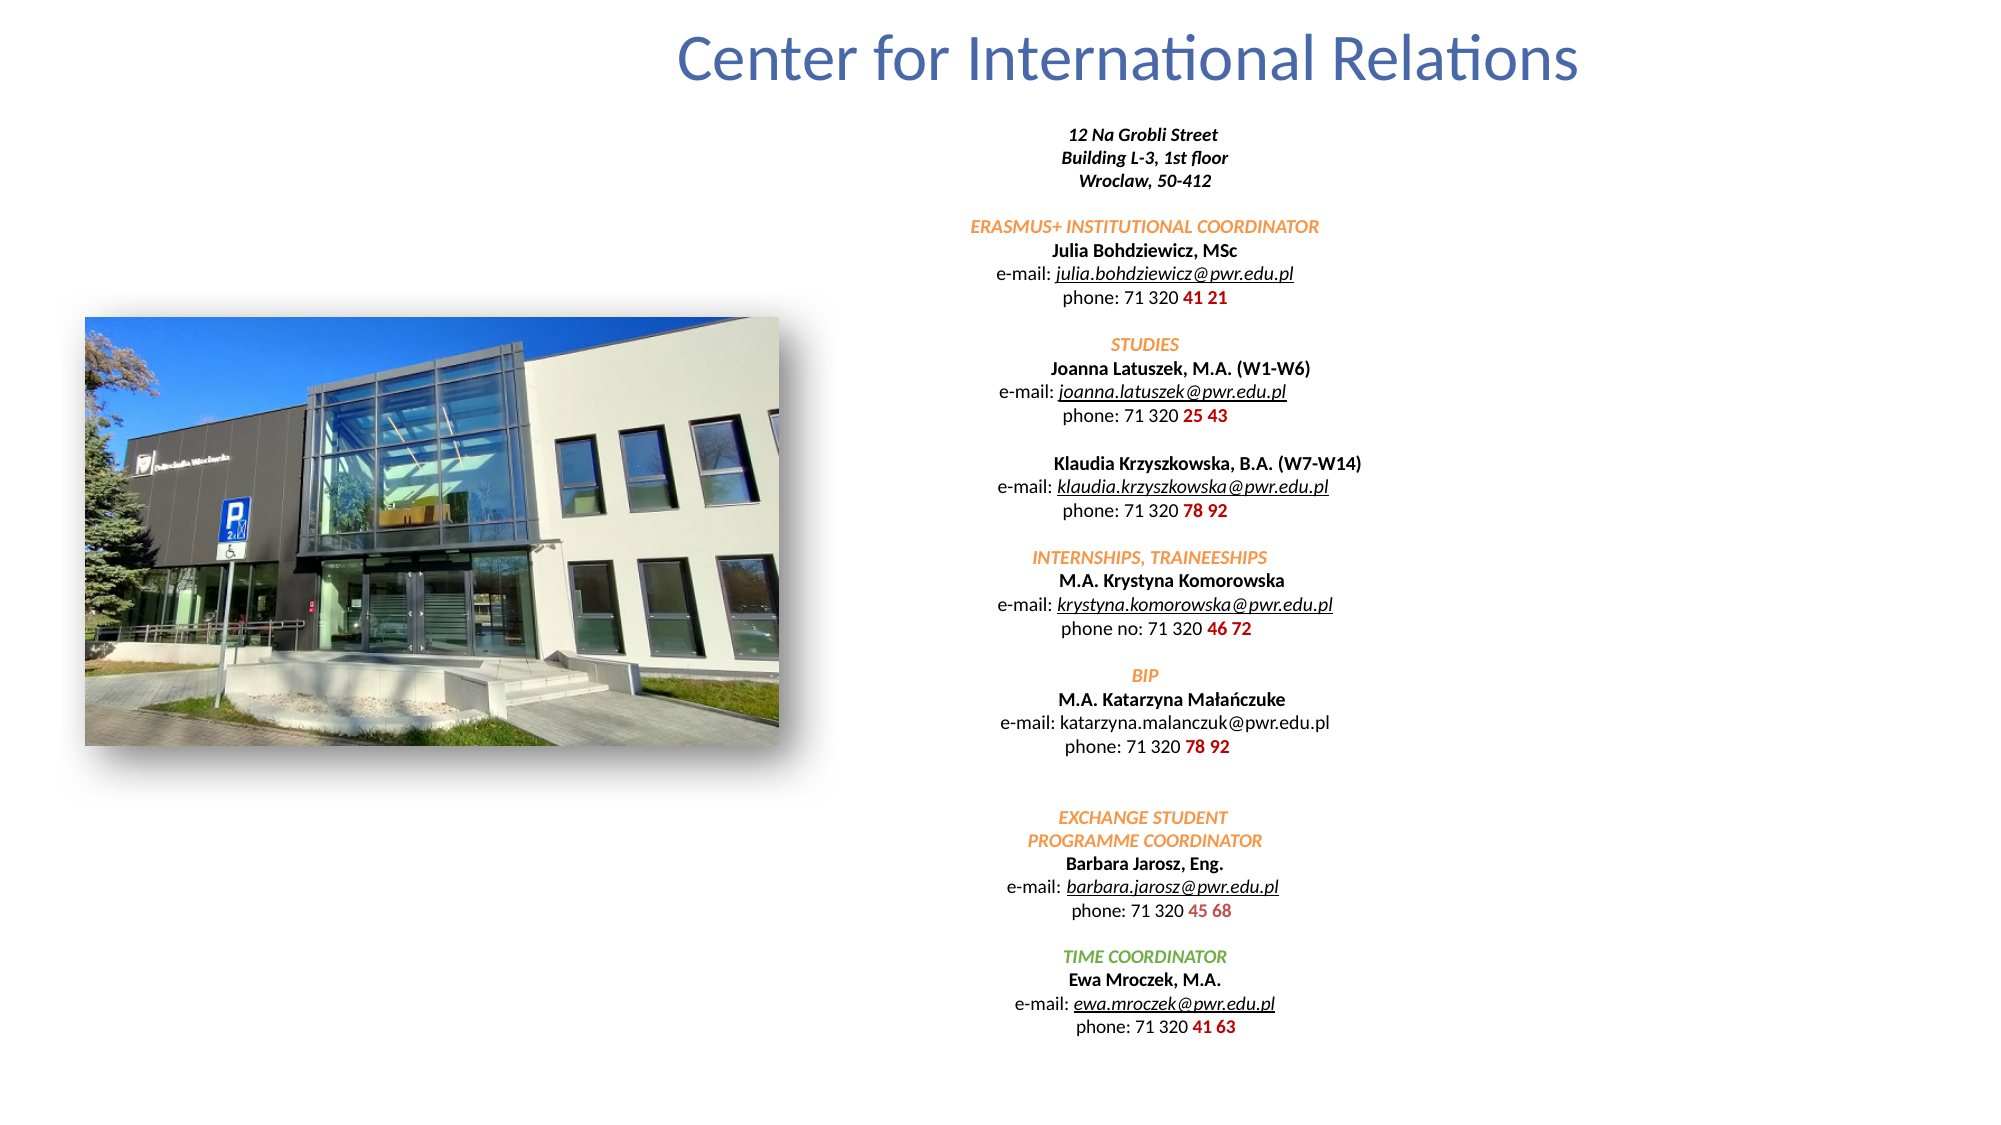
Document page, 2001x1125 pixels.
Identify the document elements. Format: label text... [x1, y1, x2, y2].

picture [85, 317, 779, 746]
list 12 Na Grobli Street Building L-3, 1st floor Wroclaw, 50-412 ERASMUS+ INSTITUTIONAL COORDINATOR Julia Bohdziewicz, MSc e-mail: julia.bohdziewicz@pwr.edu.pl phone: 71 320 41 21 STUDIES Joanna Latuszek, M.A. (W1-W6) e-mail: joanna.latuszek@pwr.edu.pl phone: 71 320 25 43 Klaudia Krzyszkowska, B.A. (W7-W14) e-mail: klaudia.krzyszkowska@pwr.edu.pl phone: 71 320 78 92 INTERNSHIPS, TRAINEESHIPS M.A. Krystyna Komorowska e-mail: krystyna.komorowska@pwr.edu.pl phone no: 71 320 46 72 BIP M.A. Katarzyna Małańczuke e-mail: katarzyna.malanczuk@pwr.edu.pl phone: 71 320 78 92 EXCHANGE STUDENT PROGRAMME COORDINATOR Barbara Jarosz, Eng. e-mail: barbara.jarosz@pwr.edu.pl phone: 71 320 45 68 TIME COORDINATOR Ewa Mroczek, M.A. e-mail: ewa.mroczek@pwr.edu.pl phone: 71 320 41 63 [413, 115, 1877, 1064]
text_box Center for International Relations [397, 6, 1861, 102]
